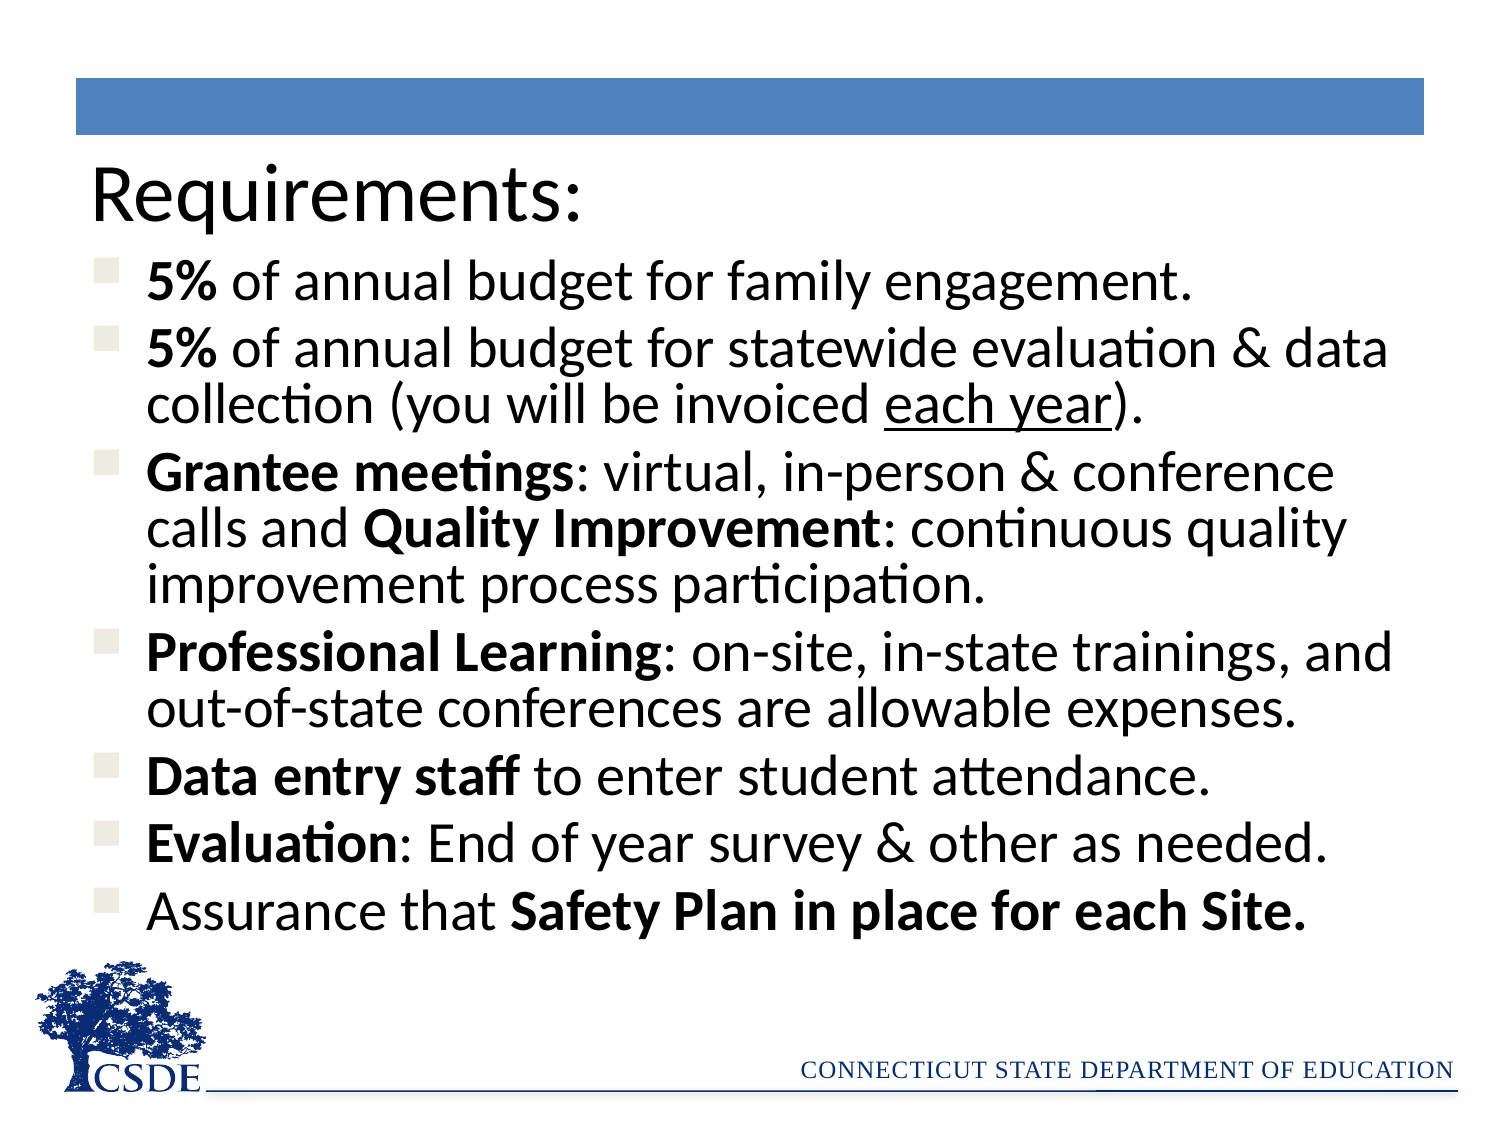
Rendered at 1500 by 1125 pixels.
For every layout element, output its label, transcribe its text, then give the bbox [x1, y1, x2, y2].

text_box 5% of annual budget for family engagement. 5% of annual budget for statewide evaluation & data collection (you will be invoiced each year). Grantee meetings: virtual, in-person & conference calls and Quality Improvement: continuous quality improvement process participation. Professional Learning: on-site, in-state trainings, and out-of-state conferences are allowable expenses. Data entry staff to enter student attendance. Evaluation: End of year survey & other as needed. Assurance that Safety Plan in place for each Site. [74, 248, 1425, 959]
text_box Requirements: [74, 140, 1425, 237]
table_header [76, 78, 1424, 135]
picture [35, 961, 206, 1092]
